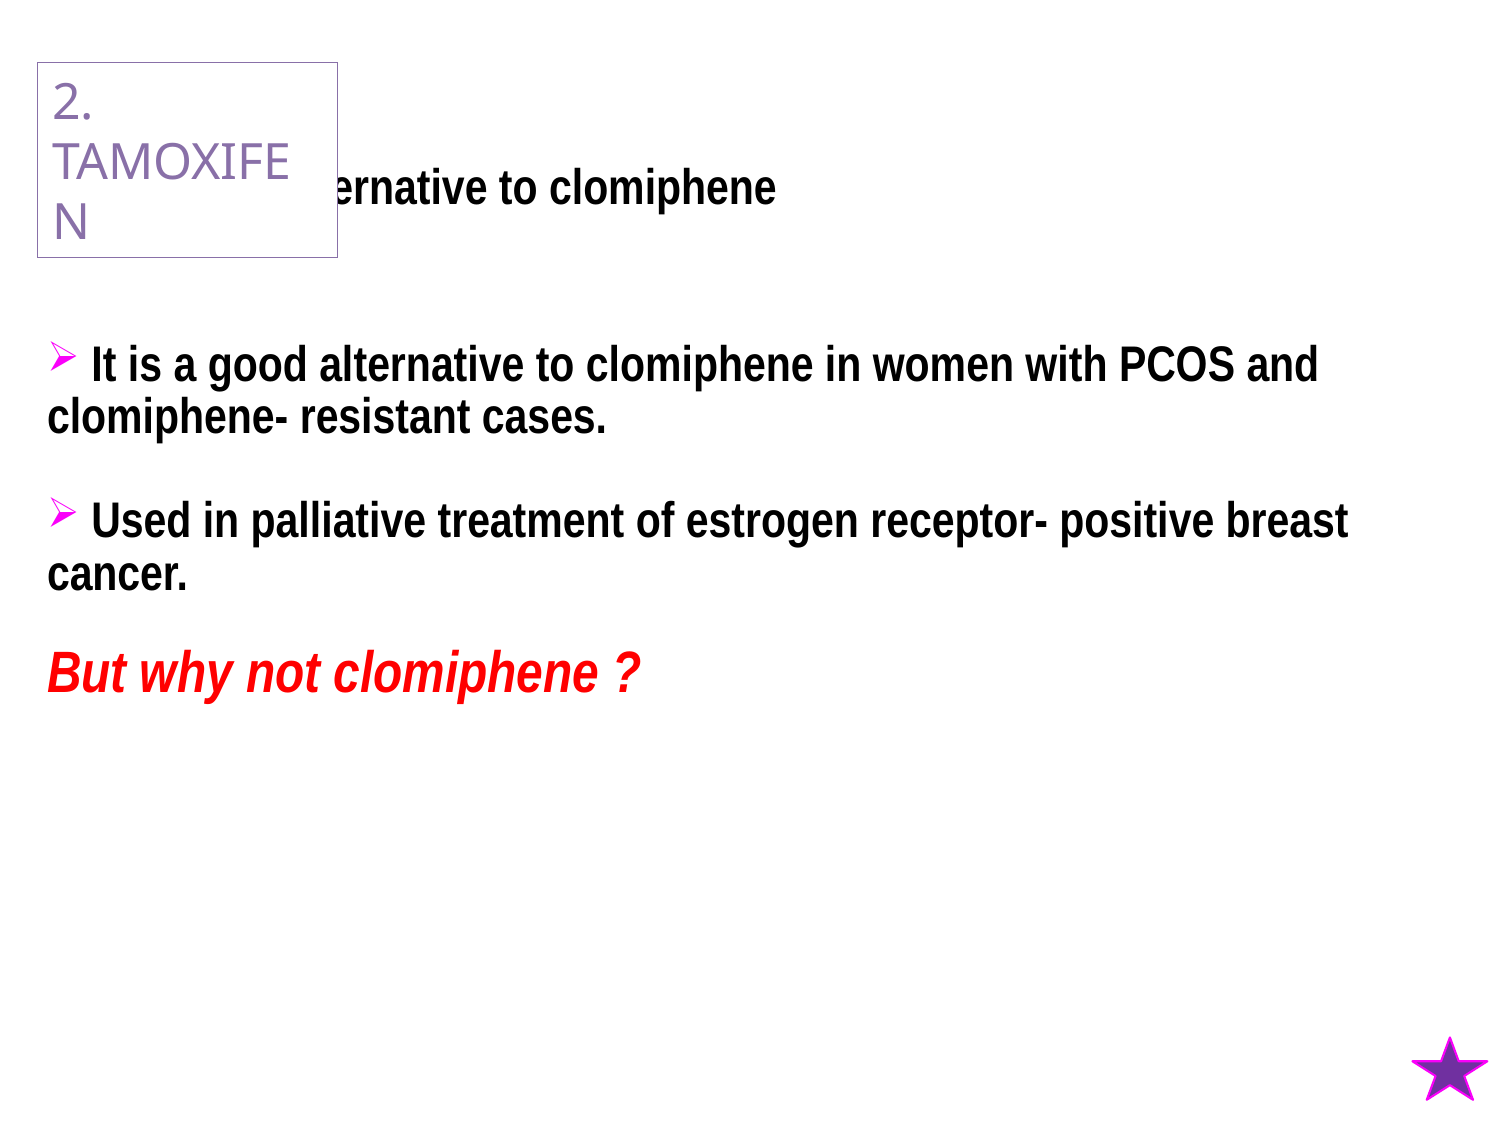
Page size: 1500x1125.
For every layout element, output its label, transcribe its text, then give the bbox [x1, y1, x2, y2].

text_box Is similar & alternative to clomiphene [37, 154, 1475, 274]
text_box [1410, 1035, 1490, 1102]
text_box 2. TAMOXIFEN [37, 62, 338, 258]
text_box It is a good alternative to clomiphene in women with PCOS and clomiphene- resistant cases. Used in palliative treatment of estrogen receptor- positive breast cancer. But why not clomiphene ? [32, 332, 1433, 764]
